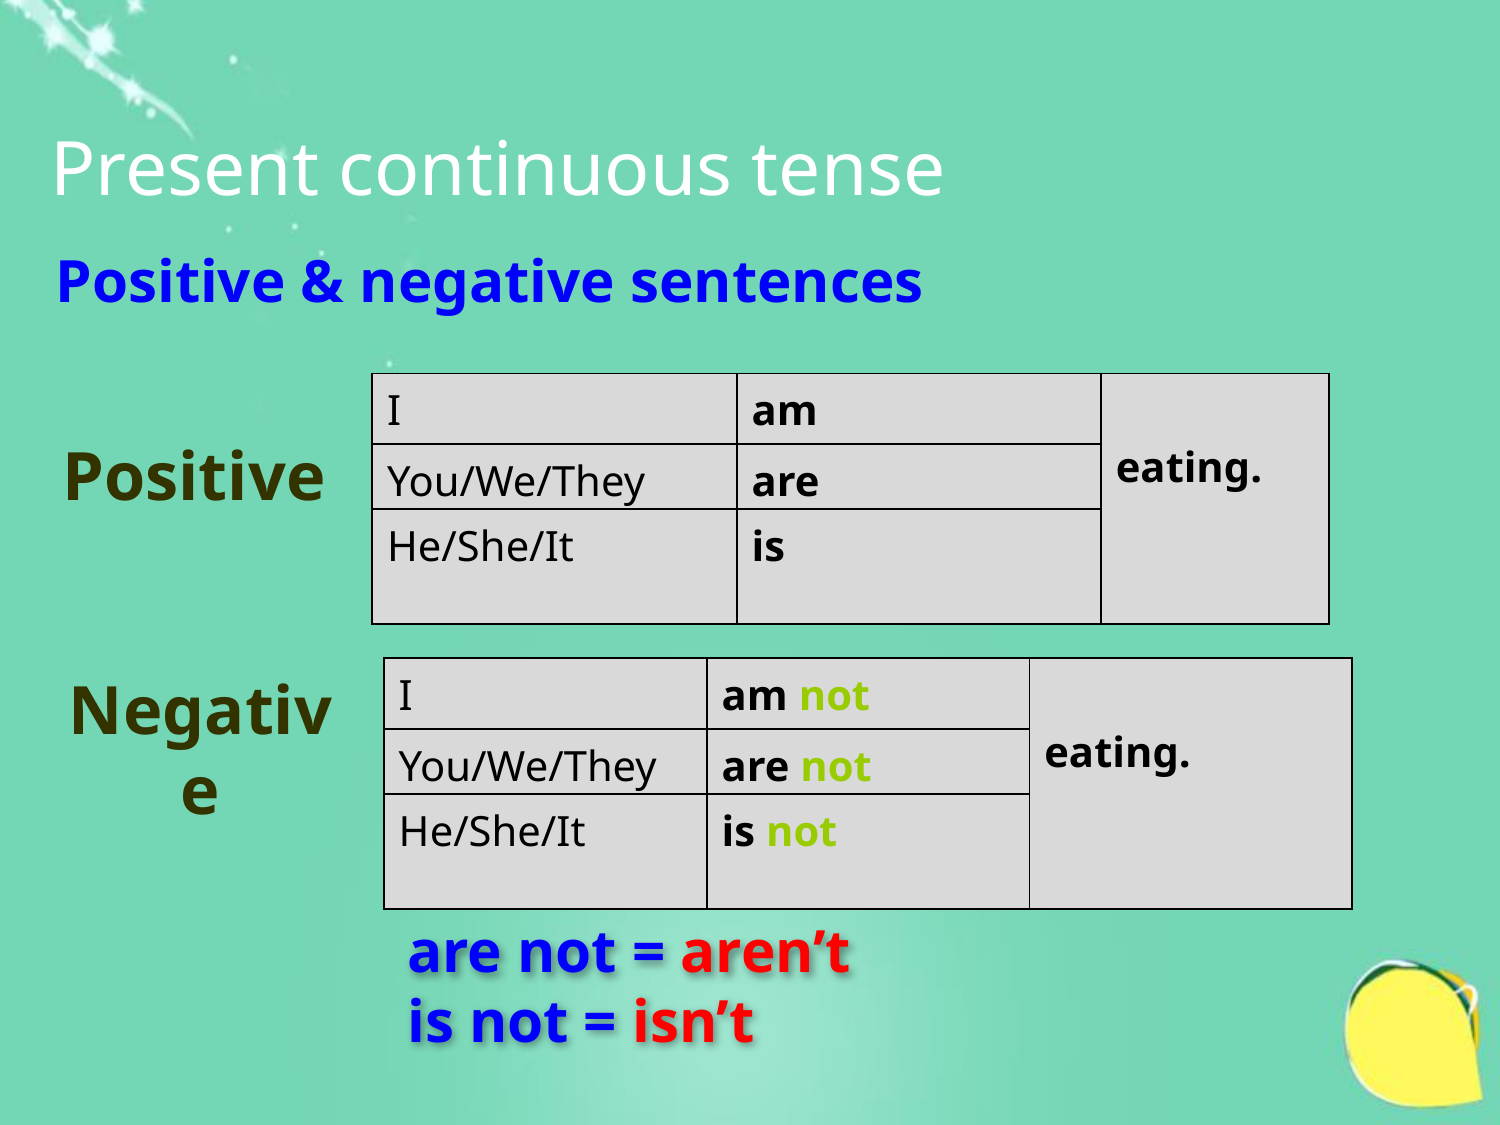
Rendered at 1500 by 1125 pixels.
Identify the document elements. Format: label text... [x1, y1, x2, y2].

table_cell are [738, 445, 1100, 508]
table_header am not [708, 659, 1029, 728]
table_cell You/We/They [385, 730, 706, 793]
table_cell He/She/It [385, 795, 706, 908]
table_header I [385, 659, 706, 728]
table_cell is [738, 510, 1100, 623]
table_header eating. [1030, 659, 1351, 908]
table_cell are not [708, 730, 1029, 793]
table_cell He/She/It [373, 510, 736, 623]
picture [0, 0, 1500, 1125]
text_box Positive & negative sentences [41, 243, 939, 315]
table_cell You/We/They [373, 445, 736, 508]
text_box Present continuous tense [35, 113, 961, 219]
table_header eating. [1102, 374, 1328, 623]
table_header I [373, 374, 736, 443]
text_box are not = aren’t is not = isn’t [383, 896, 928, 1074]
table_header am [738, 374, 1100, 443]
table_cell is not [708, 795, 1029, 908]
text_box Positive [27, 385, 361, 563]
text_box Negative [27, 658, 374, 836]
